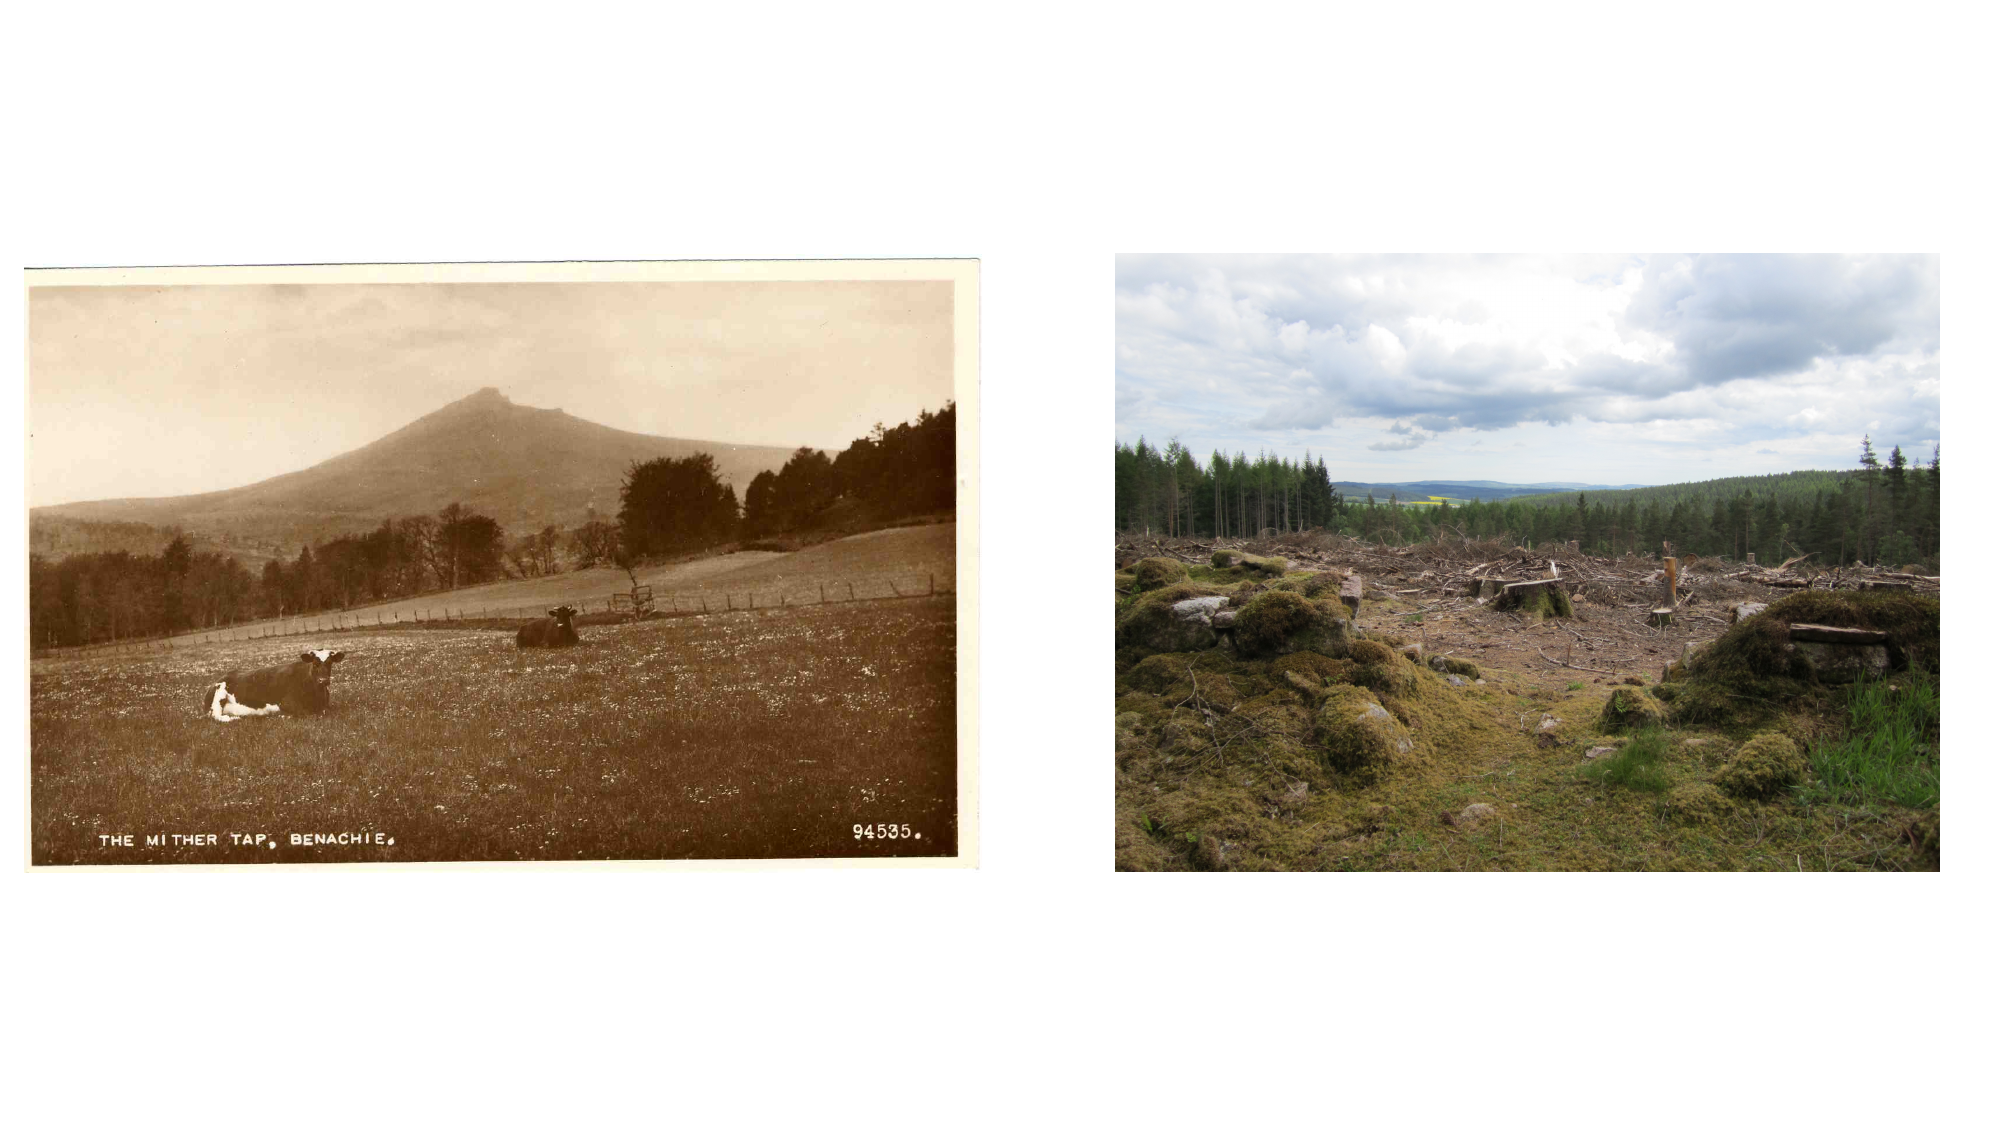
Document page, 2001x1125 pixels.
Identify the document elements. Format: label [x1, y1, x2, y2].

picture [1115, 253, 1940, 872]
picture [24, 254, 988, 873]
